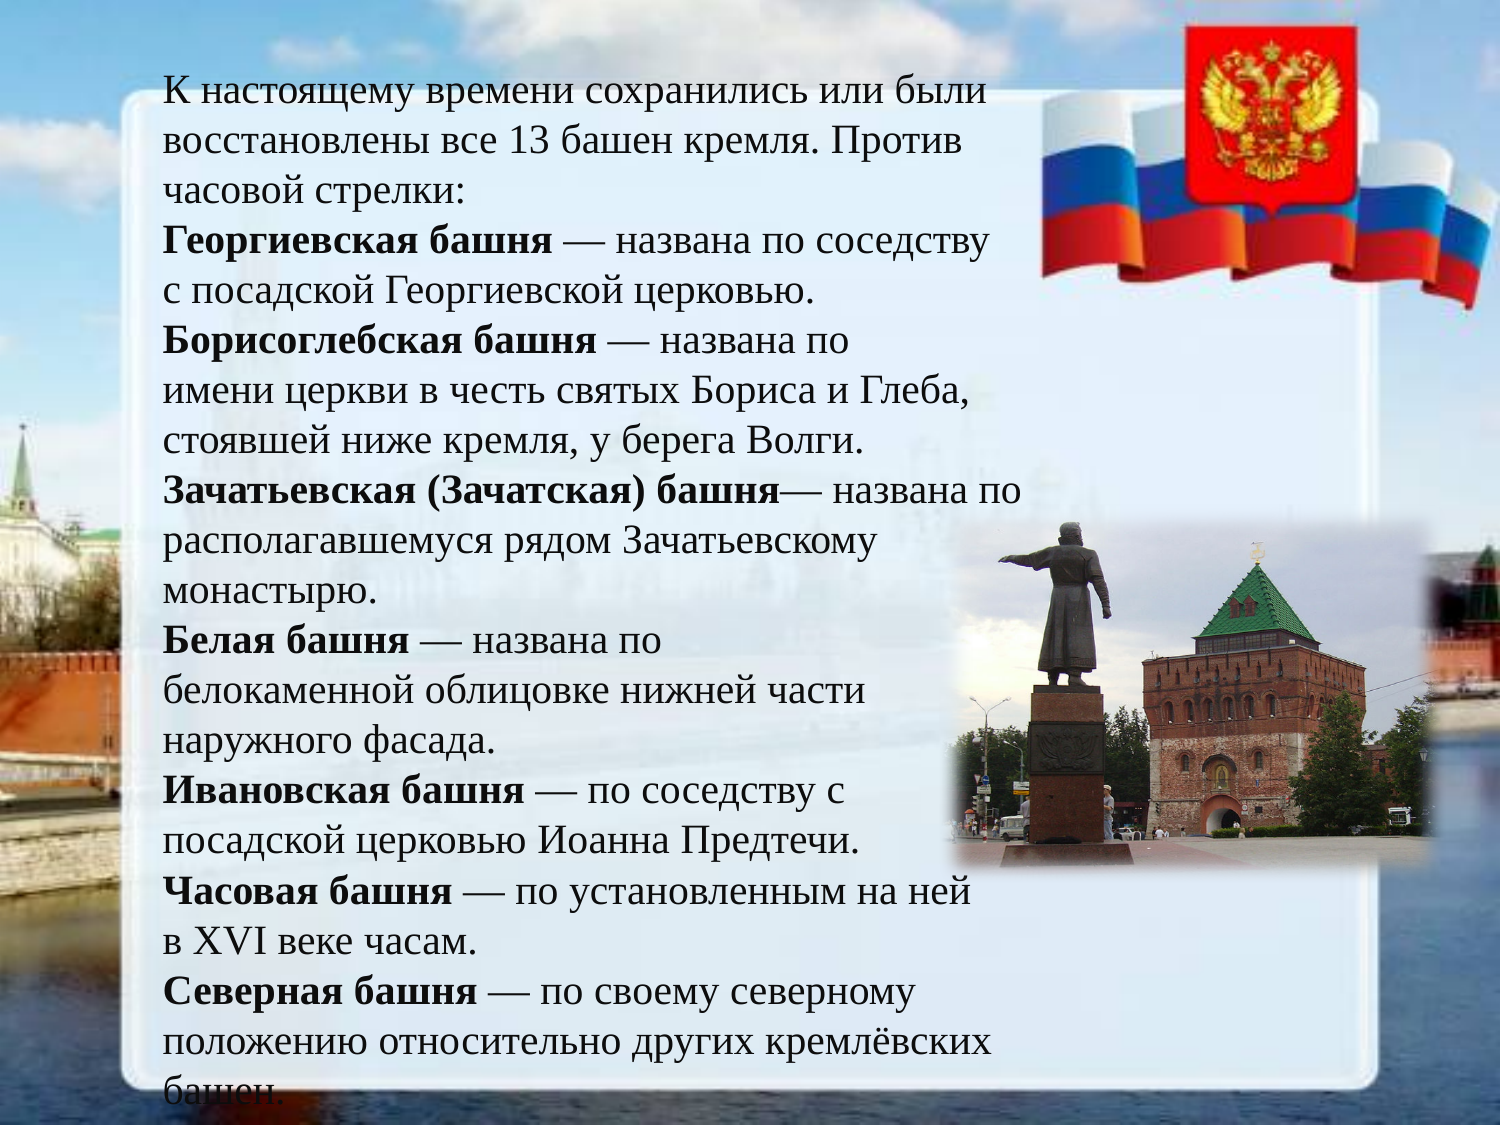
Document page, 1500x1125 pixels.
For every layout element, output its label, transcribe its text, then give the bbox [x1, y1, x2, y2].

picture [0, 0, 1500, 1125]
text_box К настоящему времени сохранились или были восстановлены все 13 башен кремля. Против часовой стрелки: Георгиевская башня — названа по соседству с посадской Георгиевской церковью. Борисоглебская башня — названа по имени церкви в честь святых Бориса и Глеба, стоявшей ниже кремля, у берега Волги. Зачатьевская (Зачатская) башня— названа по располагавшемуся рядом Зачатьевскому монастырю. Белая башня — названа по белокаменной облицовке нижней части наружного фасада. Ивановская башня — по соседству с посадской церковью Иоанна Предтечи. Часовая башня — по установленным на ней в XVI веке часам. Северная башня — по своему северному положению относительно других кремлёвских башен. [147, 54, 1075, 1120]
